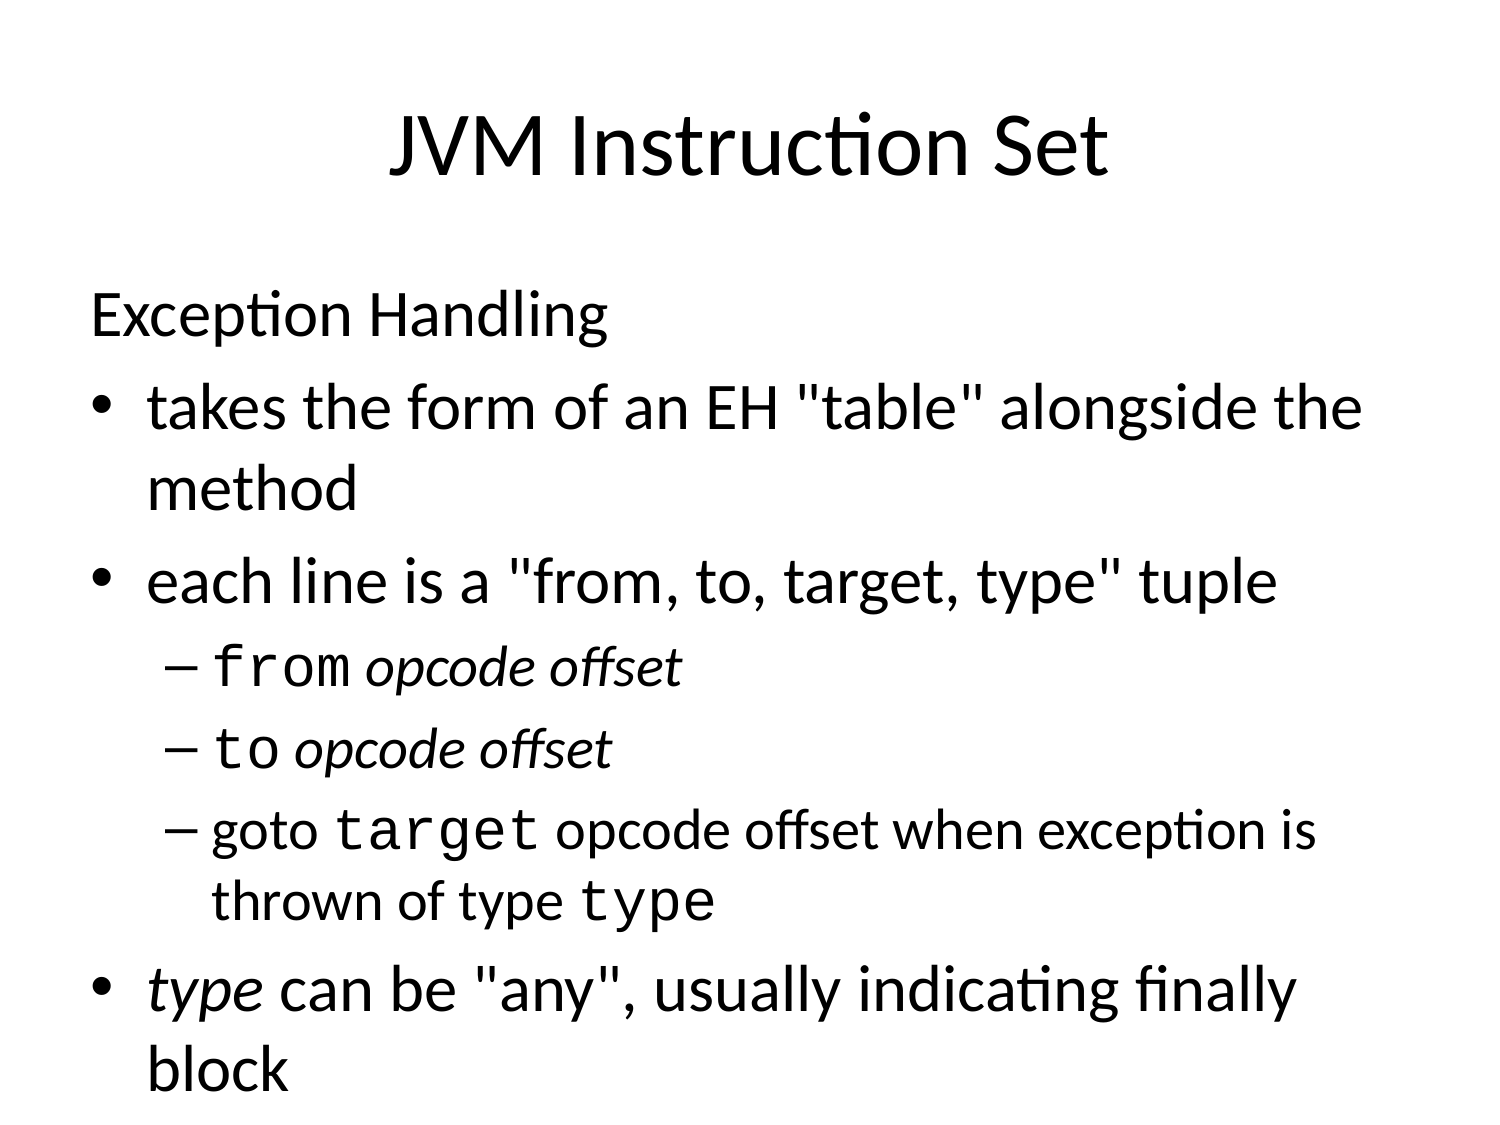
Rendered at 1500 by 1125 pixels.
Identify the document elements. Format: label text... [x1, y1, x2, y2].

list Exception Handling takes the form of an EH "table" alongside the method each line is a "from, to, target, type" tuple from opcode offset to opcode offset goto target opcode offset when exception is thrown of type type type can be "any", usually indicating finally block [75, 262, 1425, 1005]
title JVM Instruction Set [75, 45, 1425, 233]
